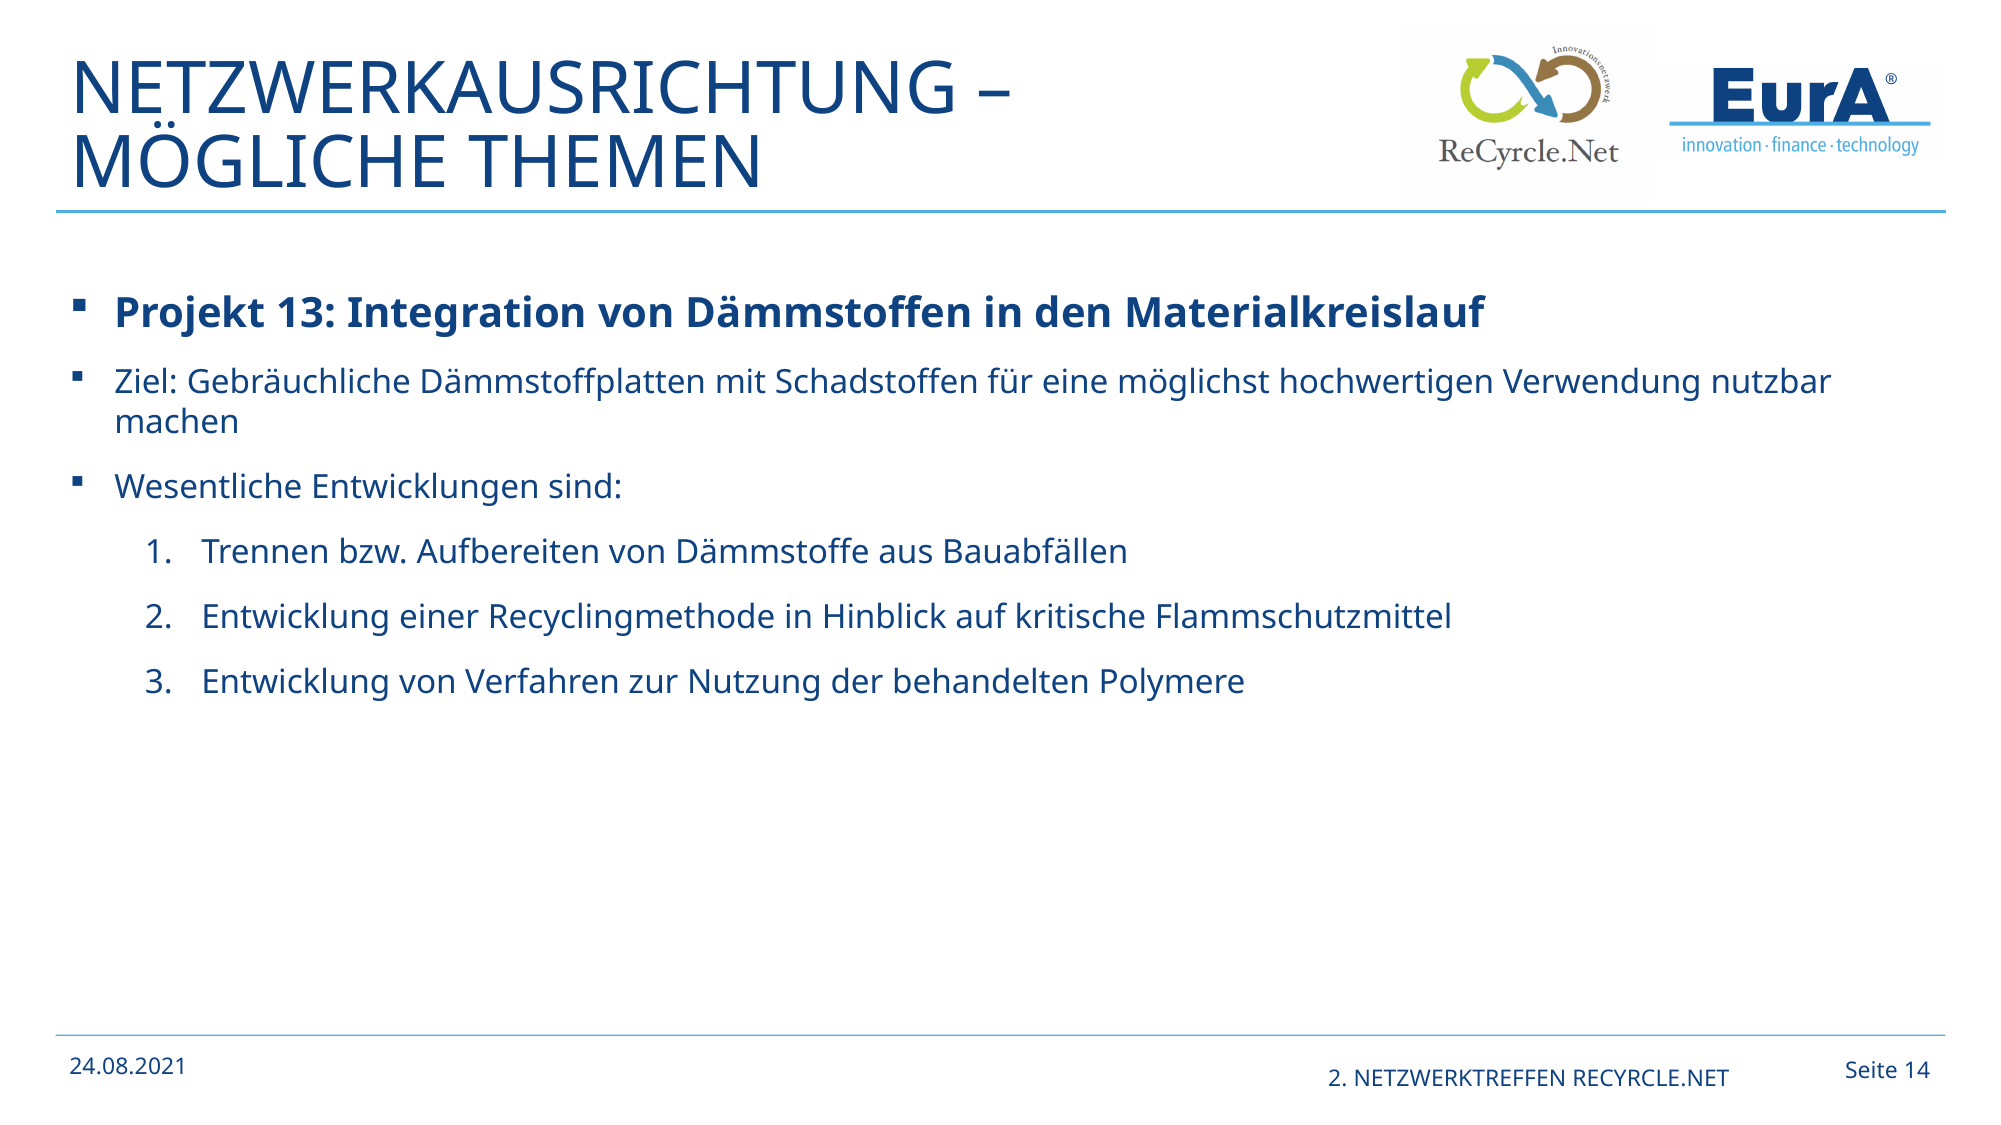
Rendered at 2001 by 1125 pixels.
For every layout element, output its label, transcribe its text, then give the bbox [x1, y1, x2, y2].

slide_number Seite 13 [1797, 1048, 1946, 1087]
picture [1654, 62, 1946, 157]
text_box Projekt 13: Integration von Dämmstoffen in den Materialkreislauf Ziel: Gebräuchliche Dämmstoffplatten mit Schadstoffen für eine möglichst hochwertigen Verwendung nutzbar machen Wesentliche Entwicklungen sind: Trennen bzw. Aufbereiten von Dämmstoffe aus Bauabfällen Entwicklung einer Recyclingmethode in Hinblick auf kritische Flammschutzmittel Entwicklung von Verfahren zur Nutzung der behandelten Polymere [55, 278, 1945, 708]
picture [1397, 24, 1652, 204]
title Netzwerkausrichtung – mögliche Themen [55, 46, 1412, 210]
